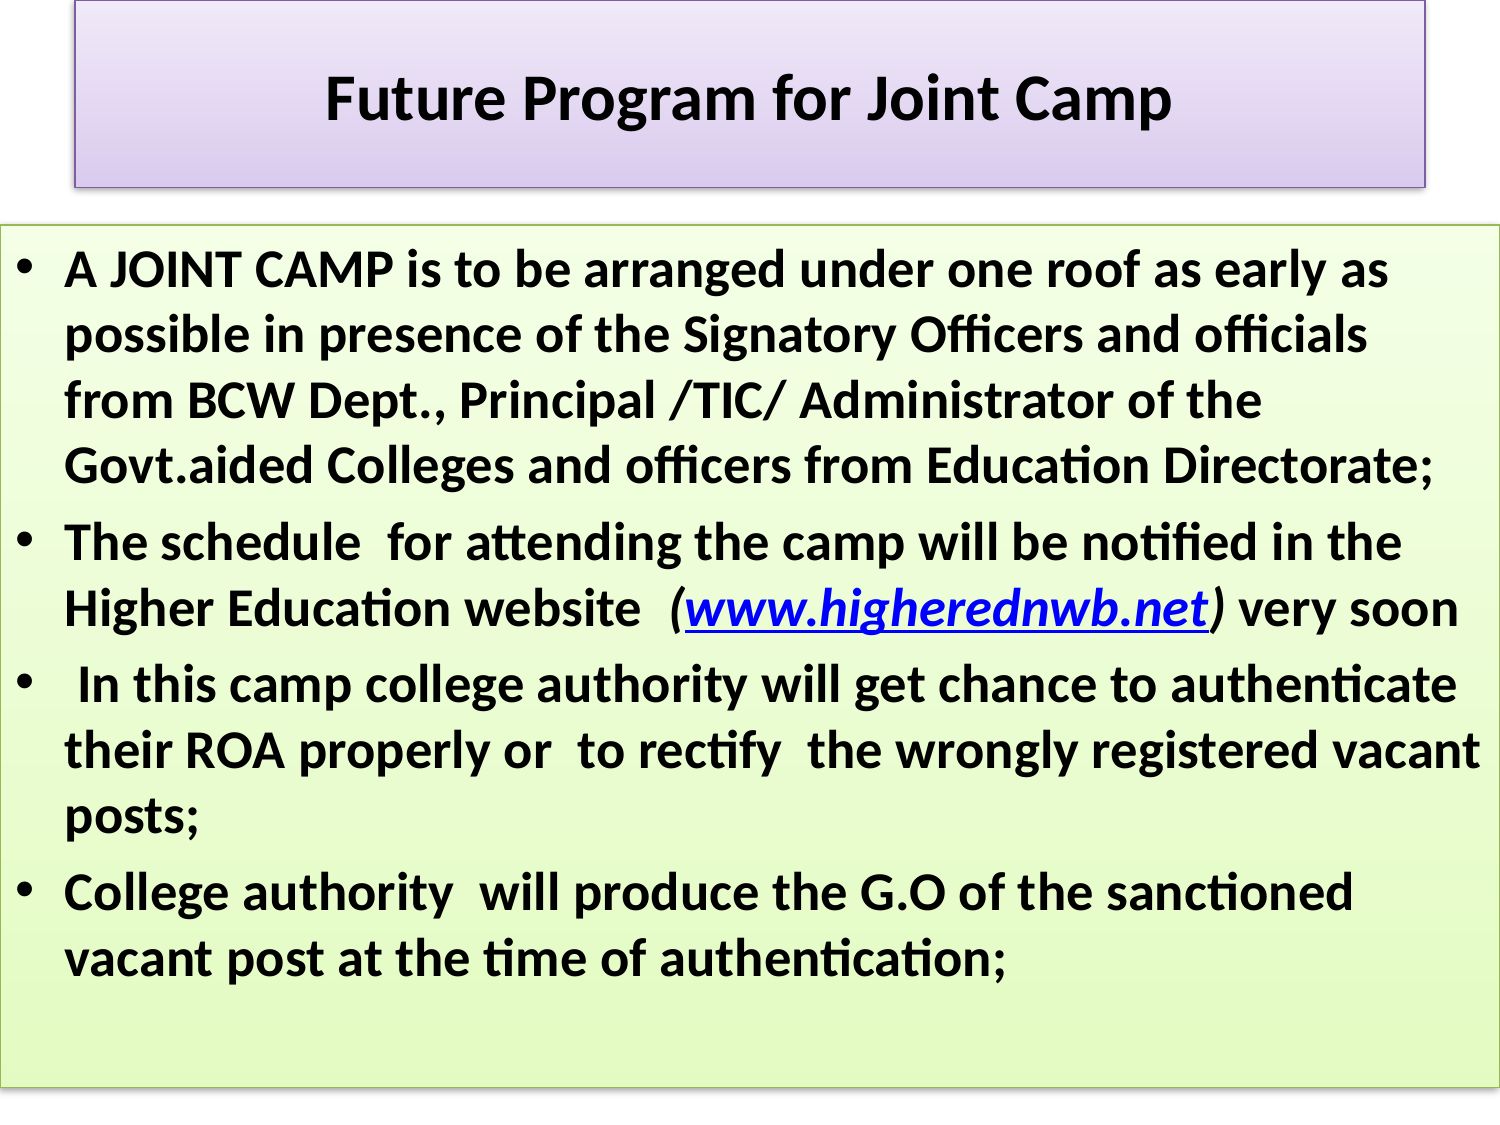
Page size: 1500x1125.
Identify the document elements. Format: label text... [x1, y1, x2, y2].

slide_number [75, 1042, 425, 1103]
list A JOINT CAMP is to be arranged under one roof as early as possible in presence of the Signatory Officers and officials from BCW Dept., Principal /TIC/ Administrator of the Govt.aided Colleges and officers from Education Directorate; The schedule for attending the camp will be notified in the Higher Education website (www.higherednwb.net) very soon In this camp college authority will get chance to authenticate their ROA properly or to rectify the wrongly registered vacant posts; College authority will produce the G.O of the sanctioned vacant post at the time of authentication; [0, 224, 1500, 1088]
title Future Program for Joint Camp [74, 0, 1426, 188]
slide_number 14 [1074, 1042, 1425, 1103]
